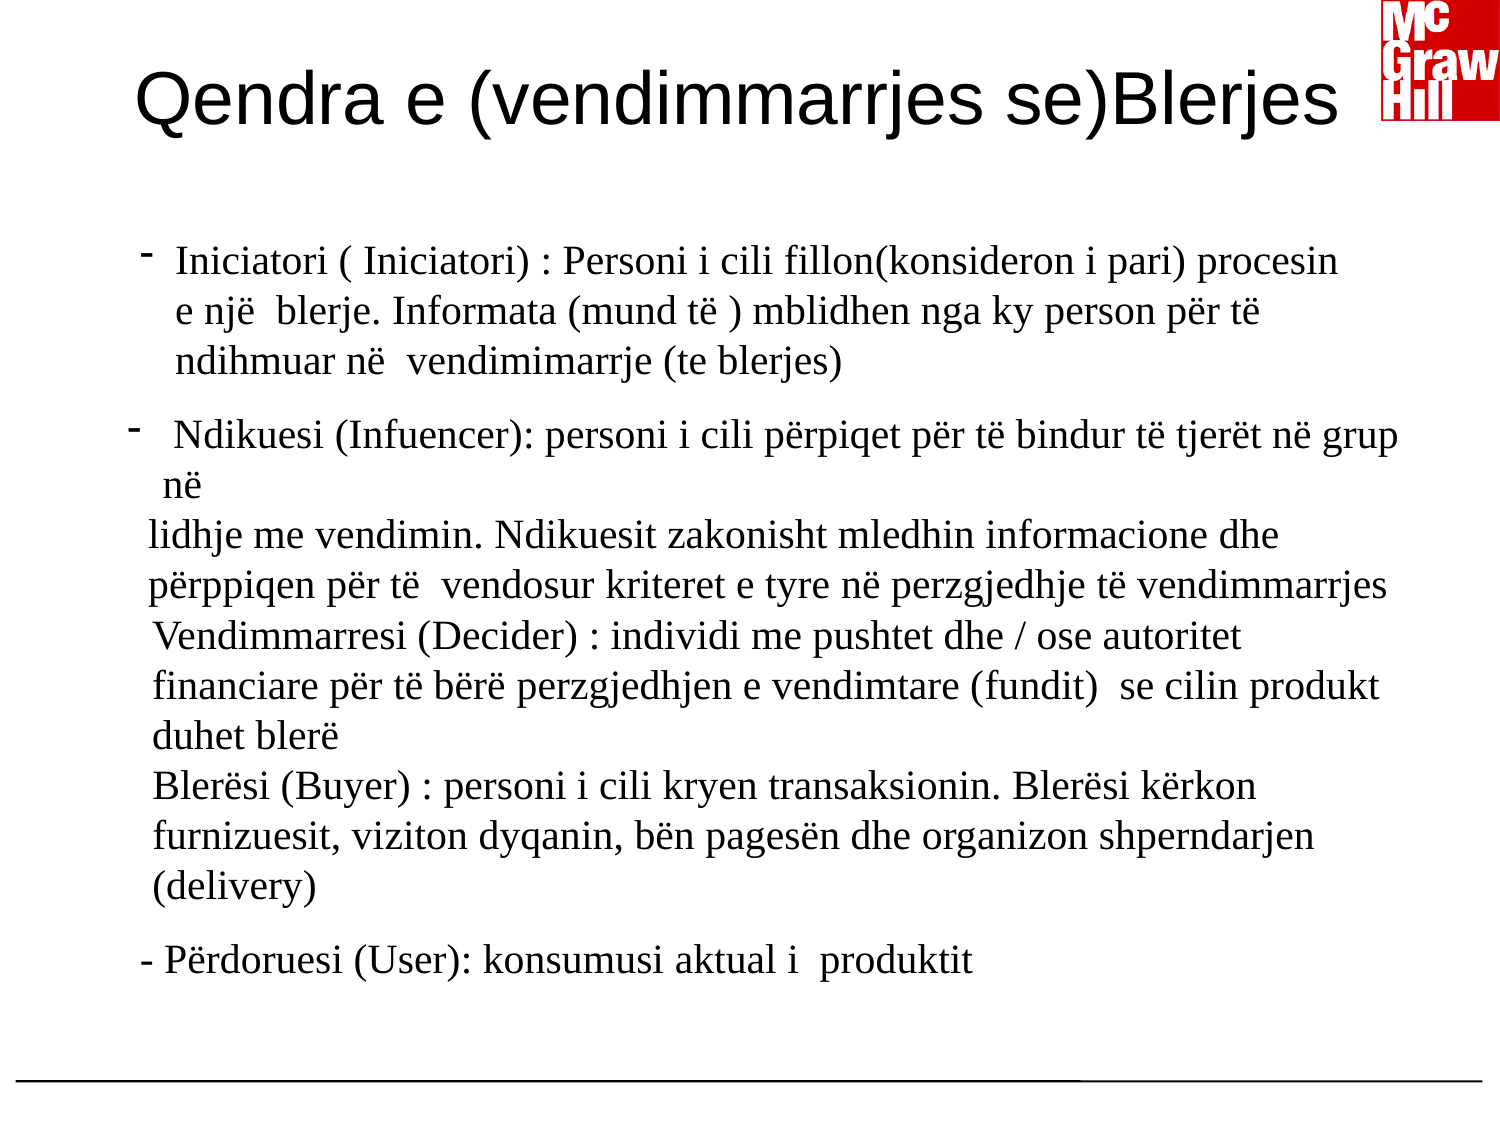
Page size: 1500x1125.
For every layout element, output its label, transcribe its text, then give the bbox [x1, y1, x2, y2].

text_box Vendimmarresi (Decider) : individi me pushtet dhe / ose autoritet financiare për të bërë perzgjedhjen e vendimtare (fundit) se cilin produkt duhet blerë [137, 600, 1400, 750]
title Qendra e (vendimmarrjes se)Blerjes [109, 0, 1386, 190]
text_box Blerësi (Buyer) : personi i cili kryen transaksionin. Blerësi kërkon furnizuesit, viziton dyqanin, bën pagesën dhe organizon shperndarjen (delivery) [137, 750, 1450, 915]
text_box Ndikuesi (Infuencer): personi i cili përpiqet për të bindur të tjerët në grup në lidhje me vendimin. Ndikuesit zakonisht mledhin informacione dhe përppiqen për të vendosur kriteret e tyre në perzgjedhje të vendimmarrjes [112, 399, 1450, 615]
picture [1386, 0, 1500, 121]
text_box - Përdoruesi (User): konsumusi aktual i produktit [124, 924, 1413, 990]
text_box Iniciatori ( Iniciatori) : Personi i cili fillon(konsideron i pari) procesin e një blerje. Informata (mund të ) mblidhen nga ky person për të ndihmuar në vendimimarrje (te blerjes) [125, 224, 1363, 390]
